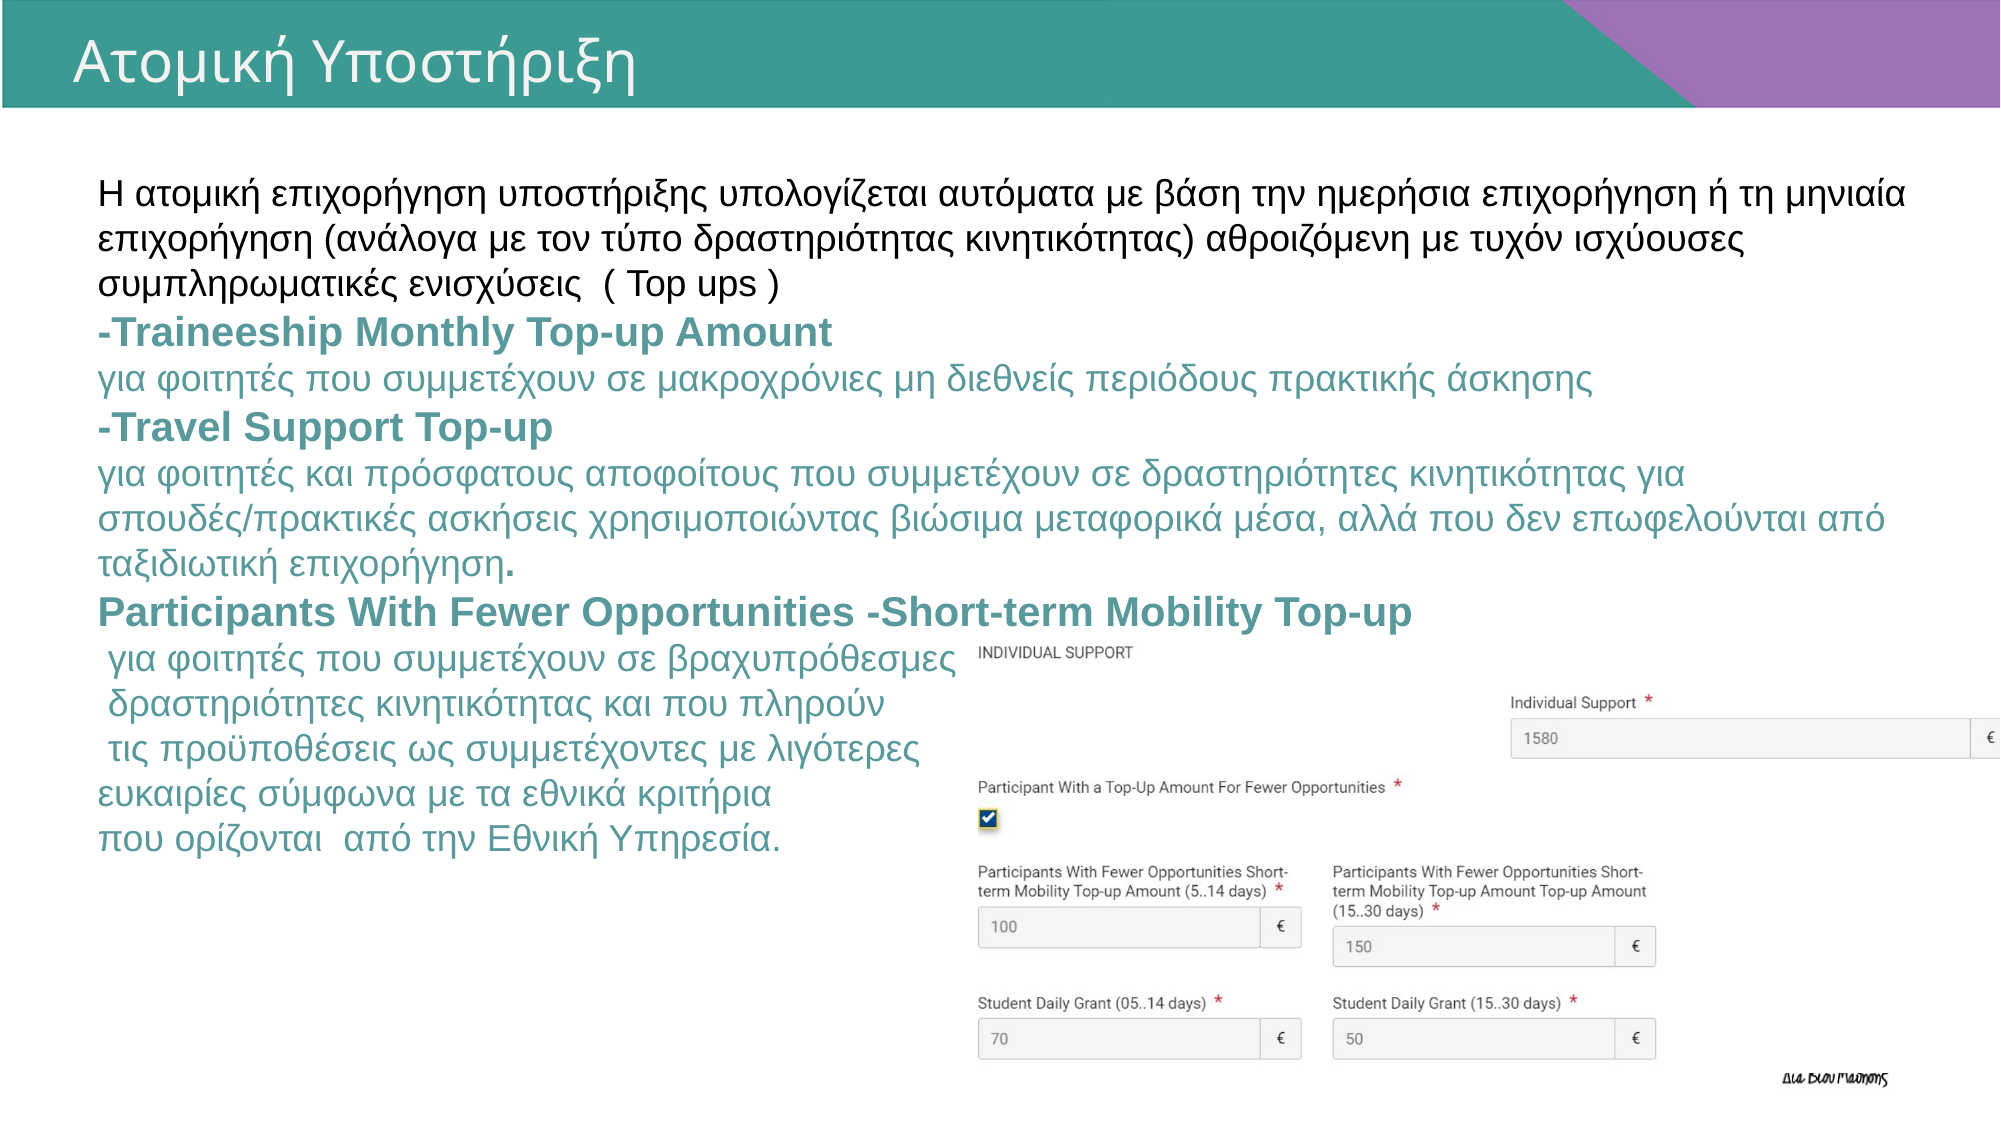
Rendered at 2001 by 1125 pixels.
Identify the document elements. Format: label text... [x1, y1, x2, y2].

picture [0, 0, 2001, 1125]
subtitle Η ατομική επιχορήγηση υποστήριξης υπολογίζεται αυτόματα με βάση την ημερήσια επιχορήγηση ή τη μηνιαία επιχορήγηση (ανάλογα με τον τύπο δραστηριότητας κινητικότητας) αθροιζόμενη με τυχόν ισχύουσες συμπληρωματικές ενισχύσεις ( Top ups ) -Traineeship Monthly Top-up Amount για φοιτητές που συμμετέχουν σε μακροχρόνιες μη διεθνείς περιόδους πρακτικής άσκησης -Travel Support Top-up για φοιτητές και πρόσφατους αποφοίτους που συμμετέχουν σε δραστηριότητες κινητικότητας για σπουδές/πρακτικές ασκήσεις χρησιμοποιώντας βιώσιμα μεταφορικά μέσα, αλλά που δεν επωφελούνται από ταξιδιωτική επιχορήγηση. Participants With Fewer Opportunities -Short-term Mobility Top-up για φοιτητές που συμμετέχουν σε βραχυπρόθεσμες δραστηριότητες κινητικότητας και που πληρούν τις προϋποθέσεις ως συμμετέχοντες με λιγότερες ευκαιρίες σύμφωνα με τα εθνικά κριτήρια που ορίζονται από την Εθνική Υπηρεσία. [82, 161, 1968, 1073]
text_box Ατομική Υποστήριξη [0, 16, 1233, 102]
